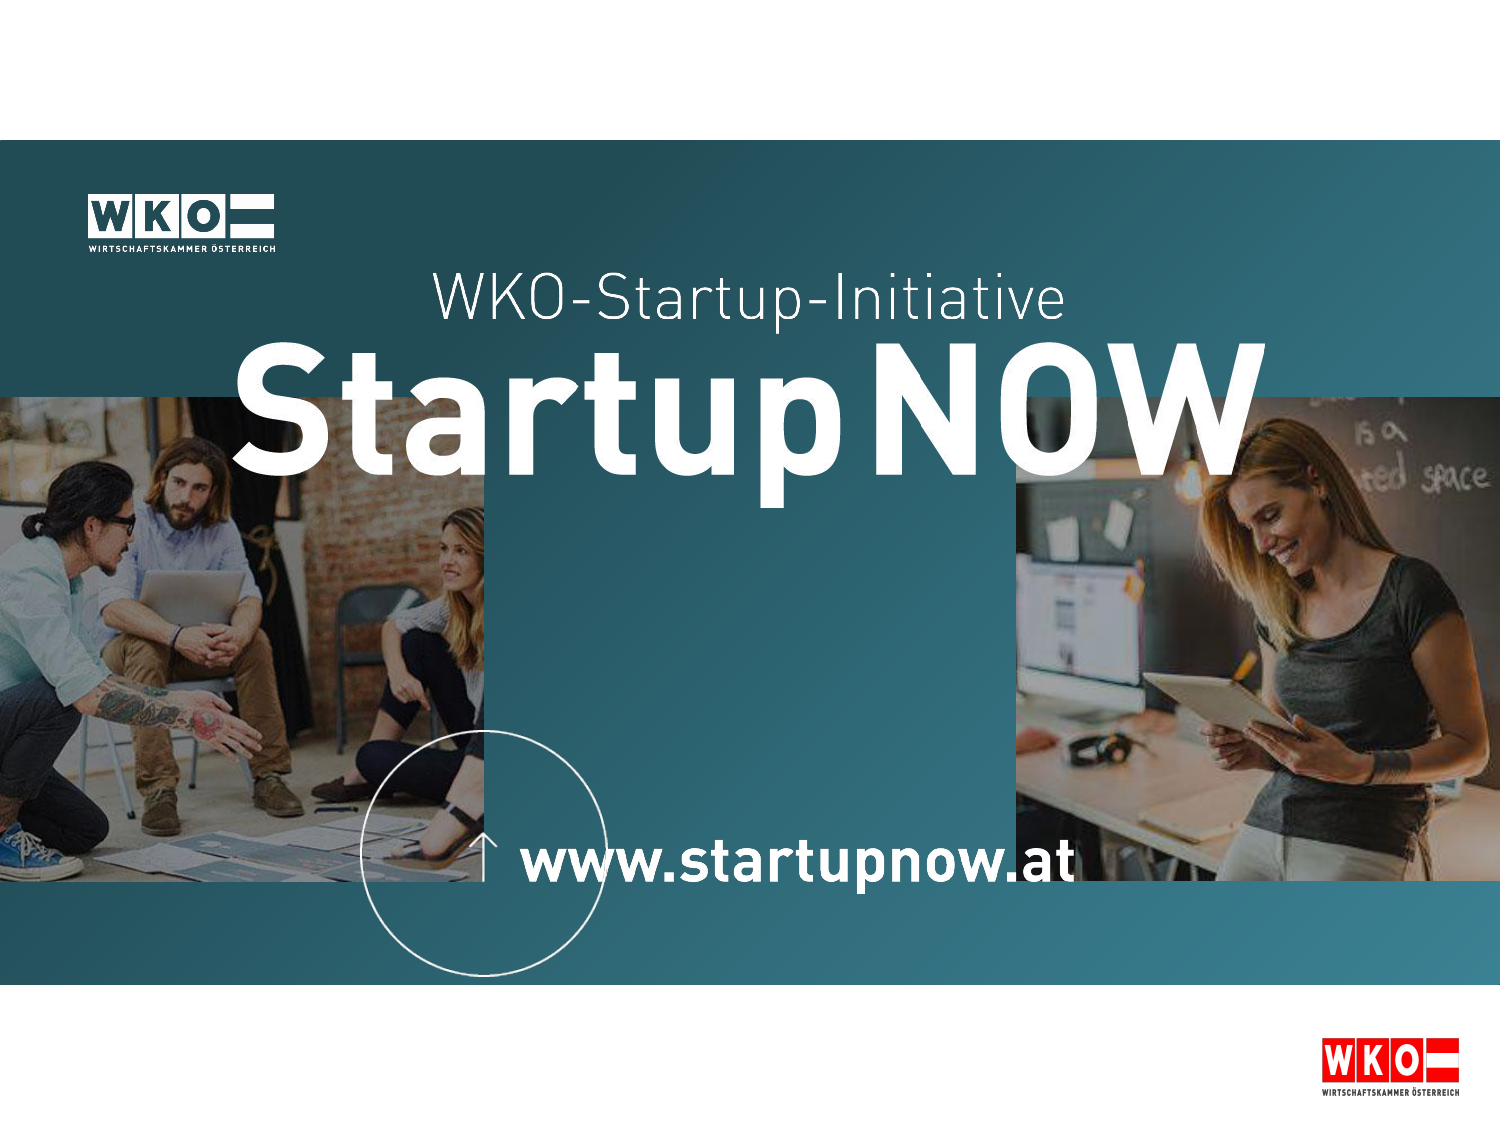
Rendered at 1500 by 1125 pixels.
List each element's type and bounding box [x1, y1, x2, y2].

picture [0, 140, 1500, 985]
text_box [0, 194, 1265, 978]
picture [1322, 1038, 1459, 1096]
